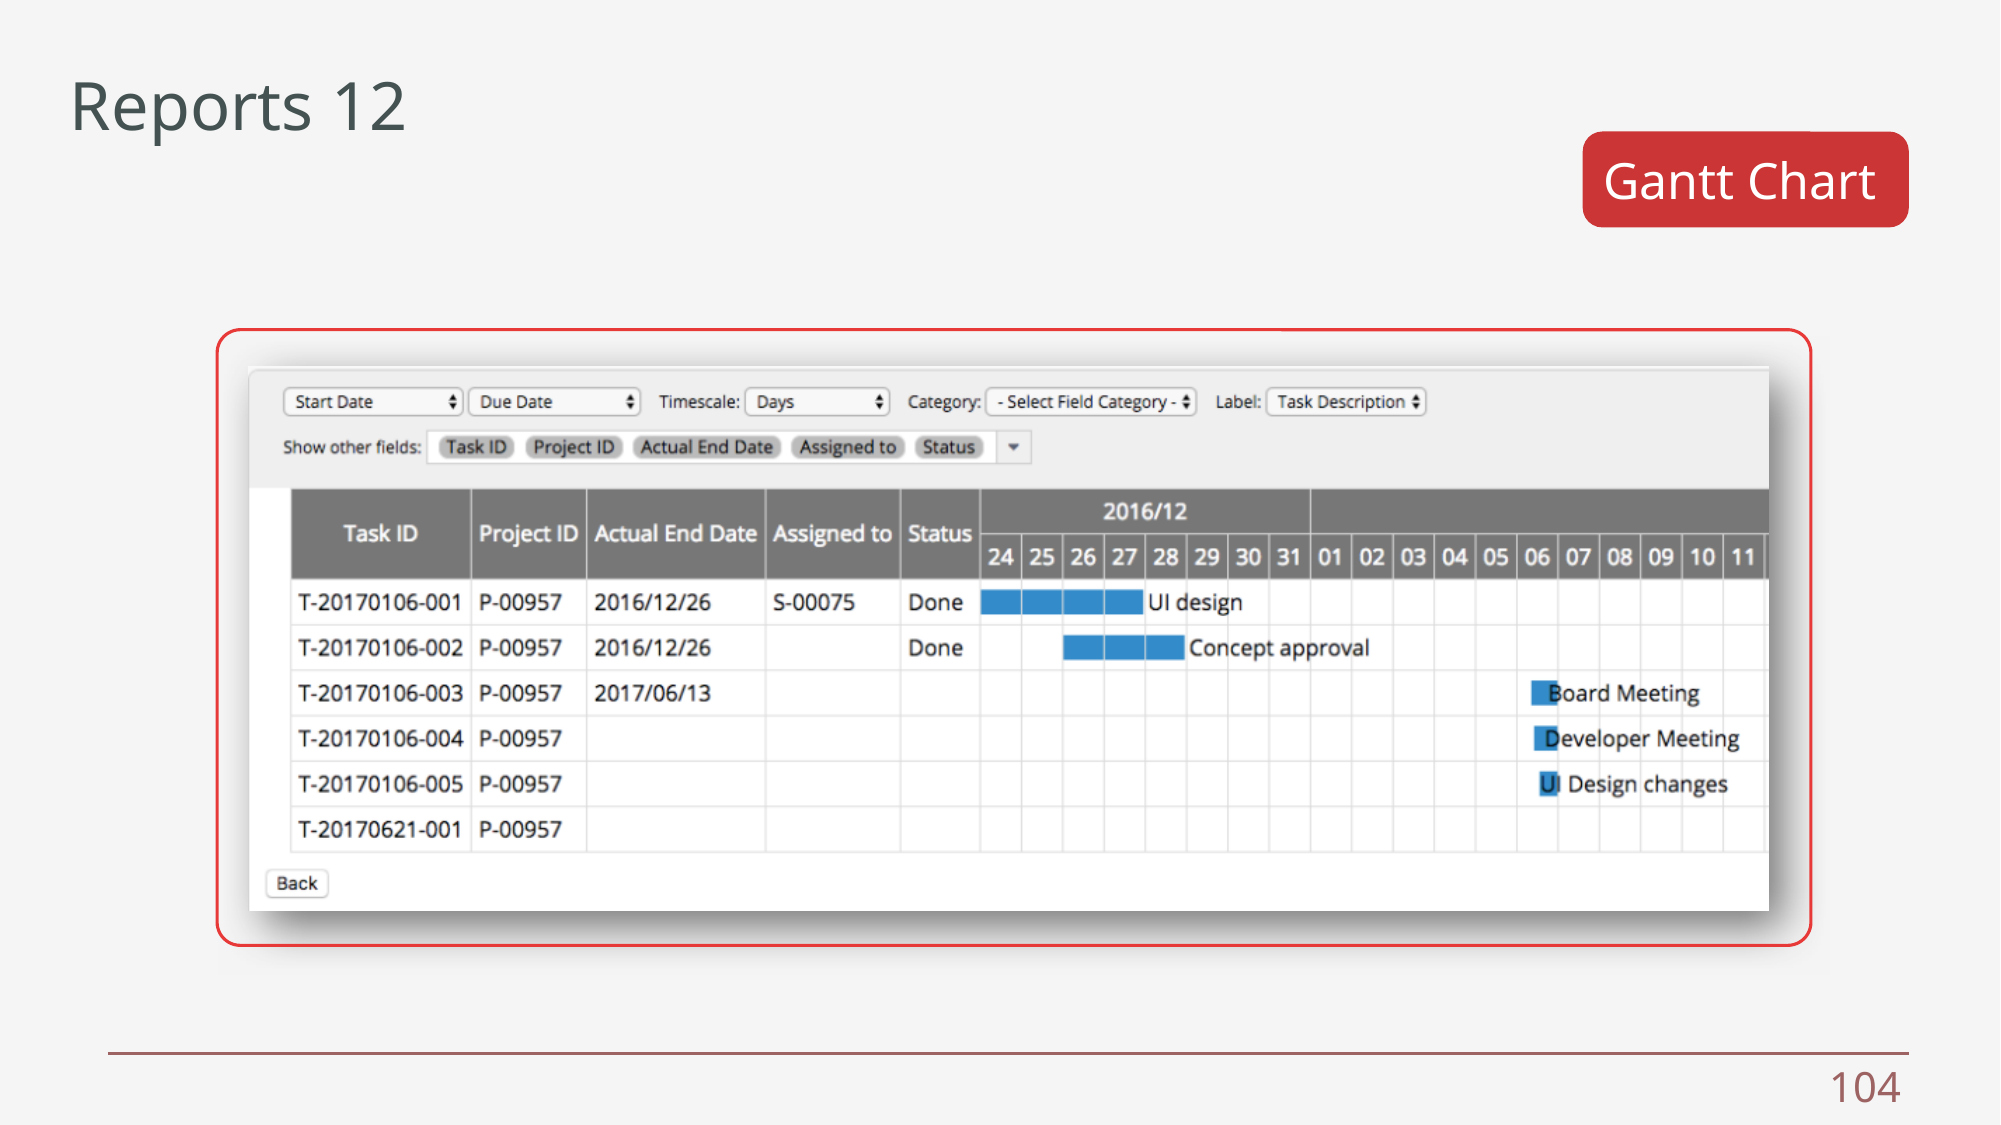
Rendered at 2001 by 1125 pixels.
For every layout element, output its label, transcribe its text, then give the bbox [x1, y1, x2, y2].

text_box 104 [1787, 1053, 1922, 1119]
text_box Reports 12 [55, 56, 1000, 152]
picture [248, 366, 1769, 911]
text_box Gantt Chart [1581, 130, 1910, 229]
text_box [216, 328, 1812, 947]
